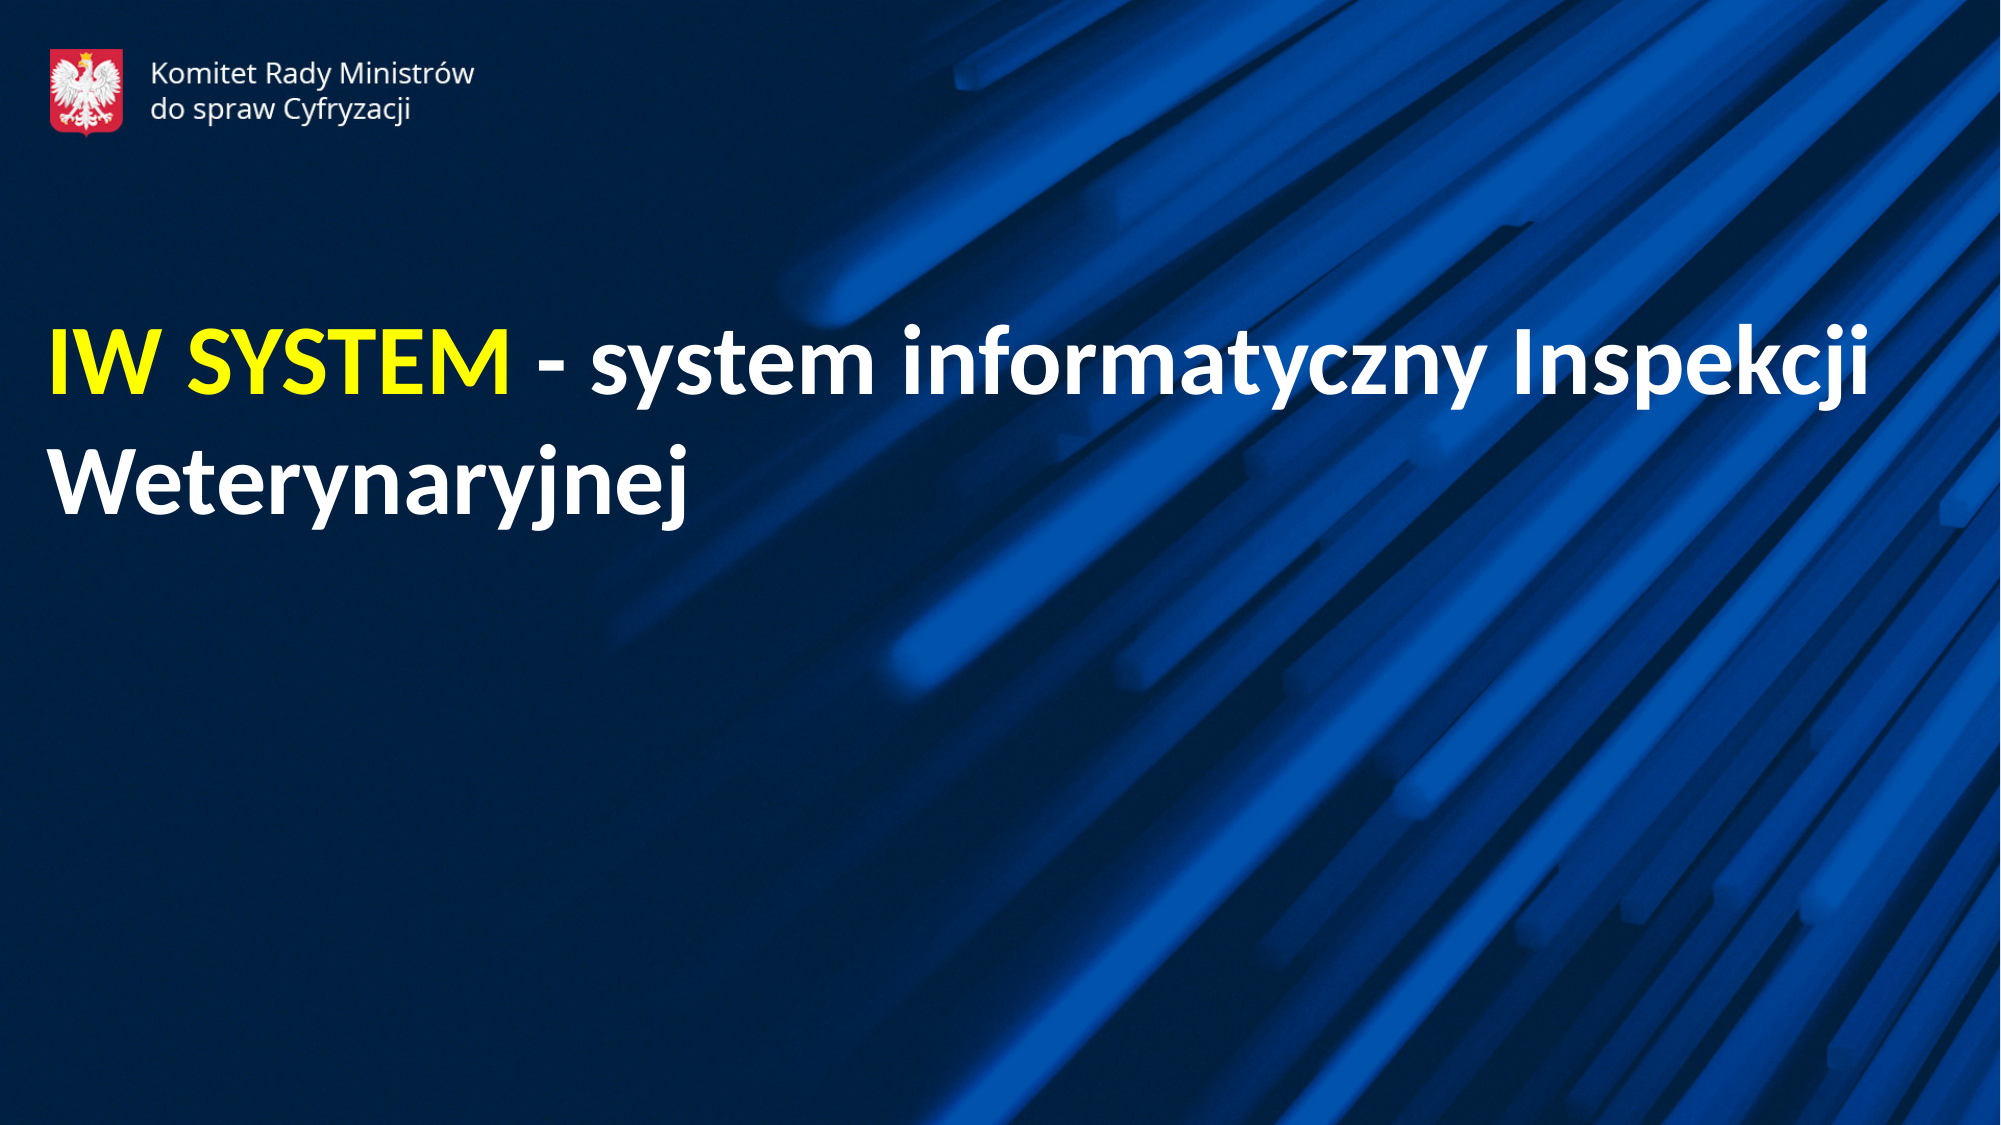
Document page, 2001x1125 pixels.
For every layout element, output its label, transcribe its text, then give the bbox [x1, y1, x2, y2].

text_box IW SYSTEM - system informatyczny Inspekcji Weterynaryjnej [31, 287, 1936, 542]
picture [0, 0, 2001, 1125]
